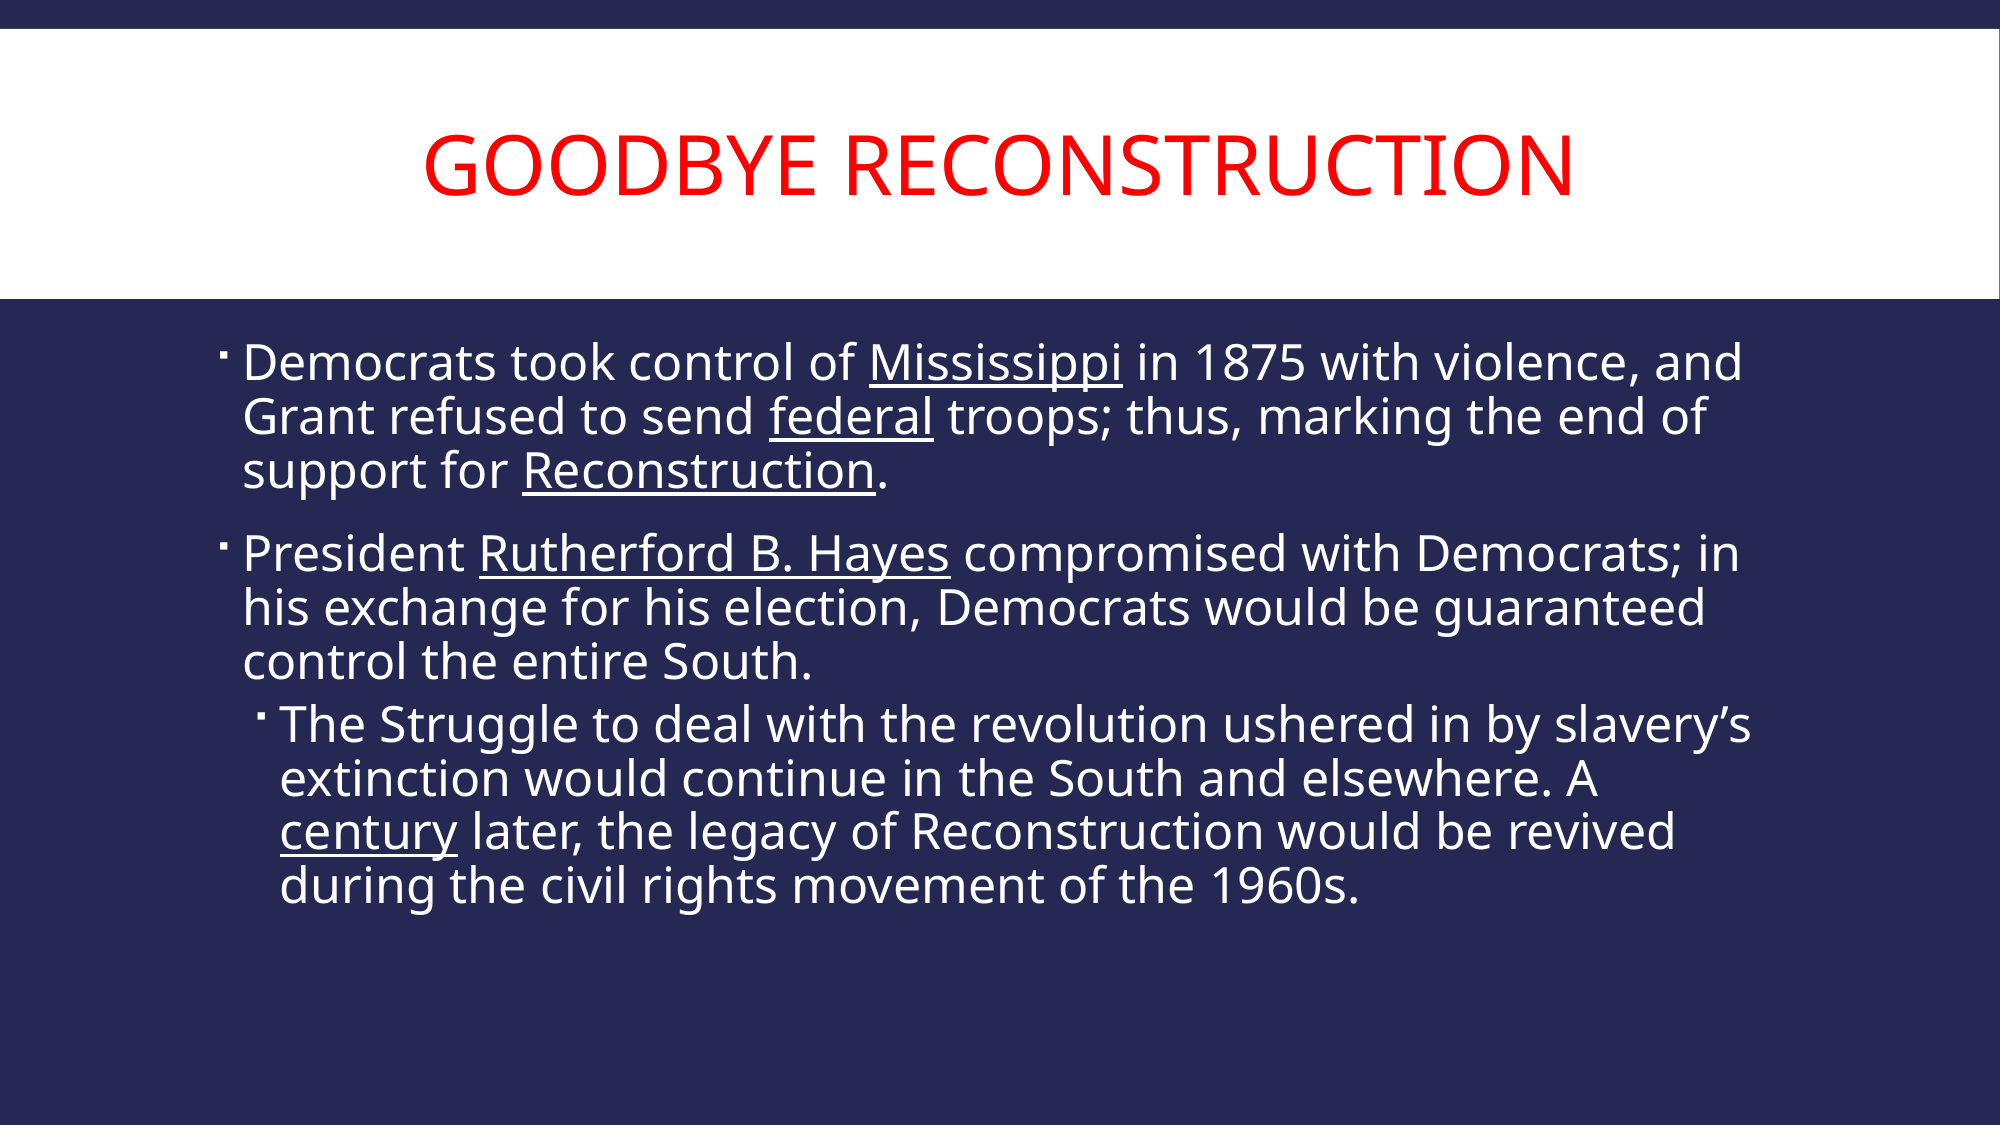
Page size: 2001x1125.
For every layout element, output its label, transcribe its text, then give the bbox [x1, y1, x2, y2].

title Goodbye Reconstruction [197, 46, 1803, 295]
list Democrats took control of Mississippi in 1875 with violence, and Grant refused to send federal troops; thus, marking the end of support for Reconstruction. President Rutherford B. Hayes compromised with Democrats; in his exchange for his election, Democrats would be guaranteed control the entire South. The Struggle to deal with the revolution ushered in by slavery’s extinction would continue in the South and elsewhere. A century later, the legacy of Reconstruction would be revived during the civil rights movement of the 1960s. [197, 329, 1803, 1020]
